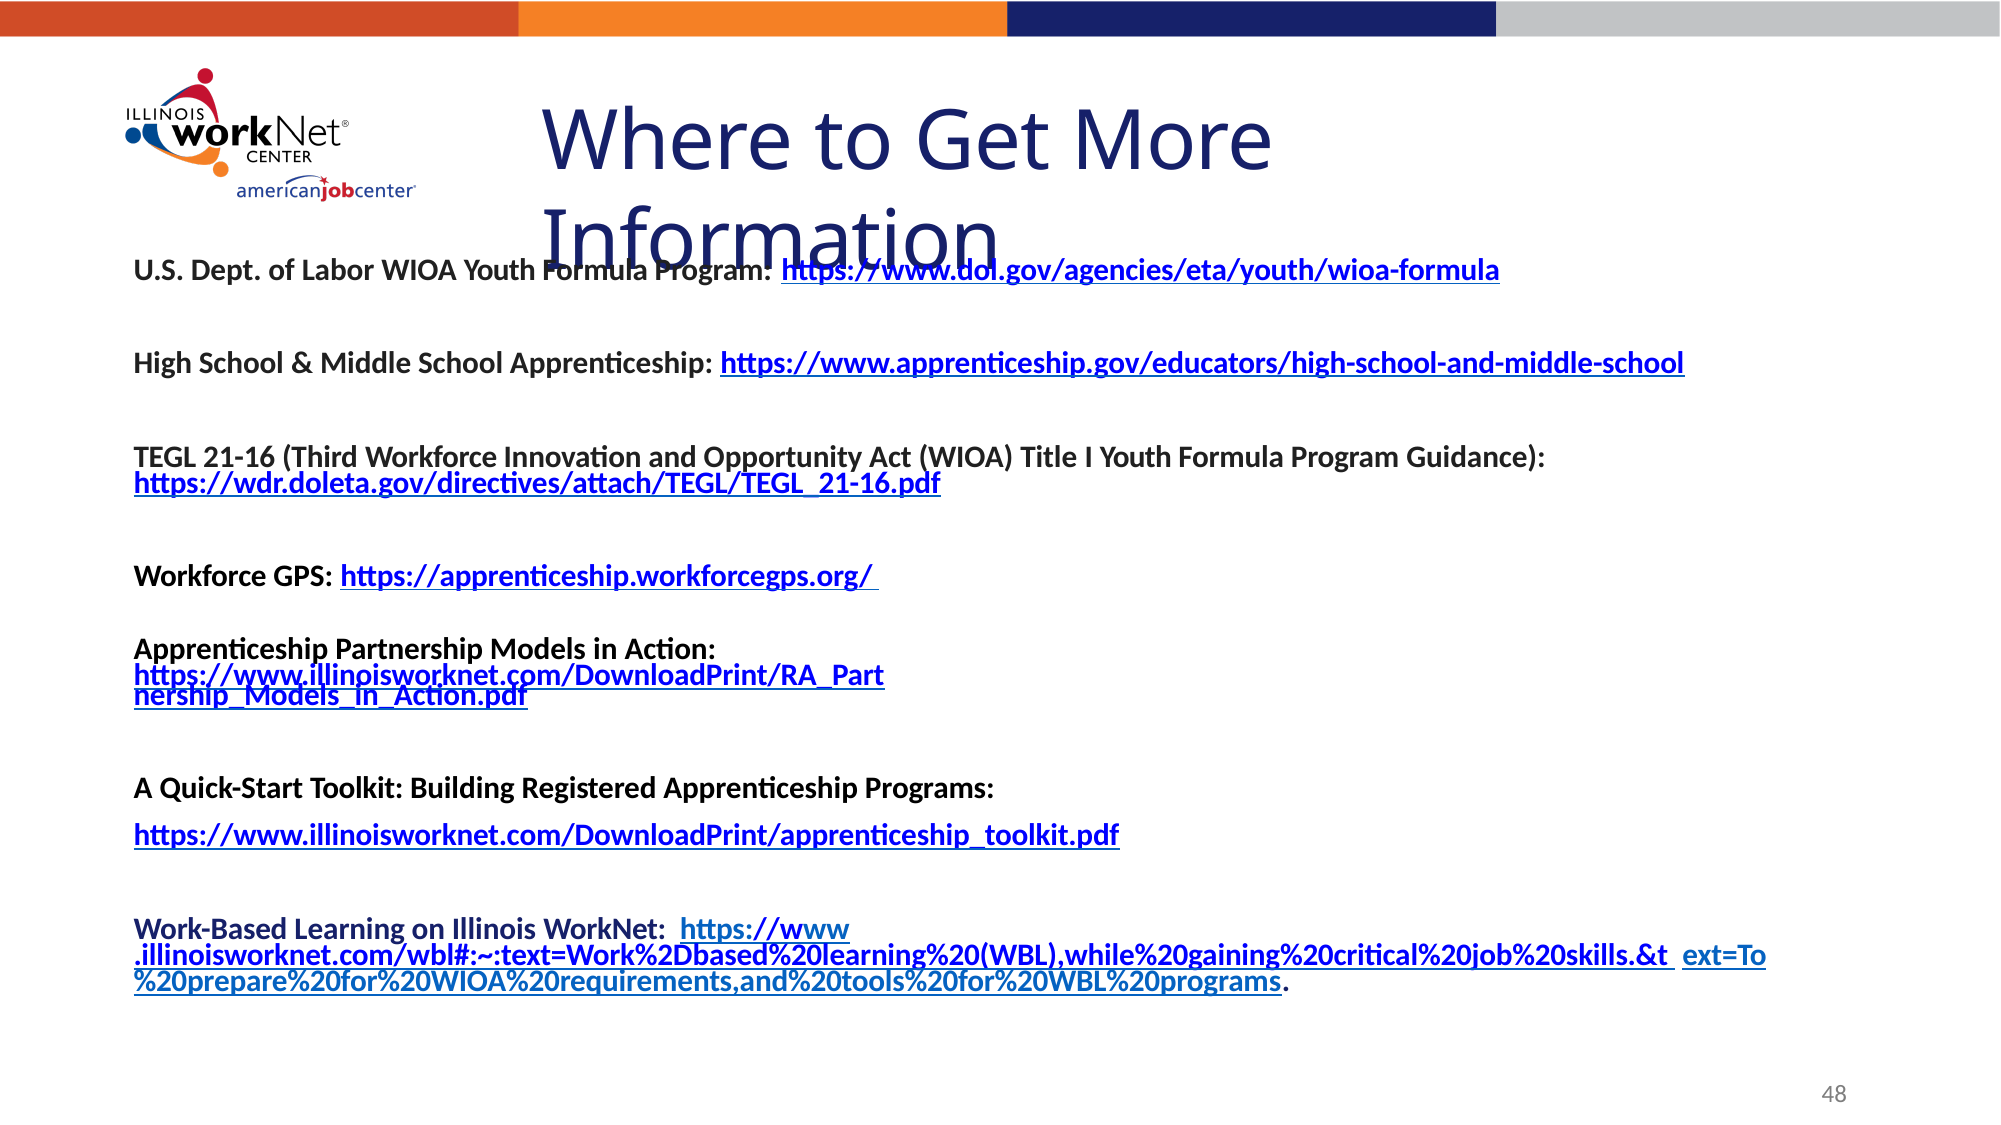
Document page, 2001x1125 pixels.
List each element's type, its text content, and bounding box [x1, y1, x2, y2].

picture [0, 0, 2000, 227]
slide_number 47 [1815, 1081, 1854, 1125]
text_box U.S. Dept. of Labor WIOA Youth Formula Program: https://www.dol.gov/agencies/eta/youth/wioa-formula High School & Middle School Apprenticeship: https://www.apprenticeship.gov/educators/high-school-and-middle-school TEGL 21-16 (Third Workforce Innovation and Opportunity Act (WIOA) Title I Youth Formula Program Guidance): https://wdr.doleta.gov/directives/attach/TEGL/TEGL_21-16.pdf Workforce GPS: https://apprenticeship.workforcegps.org/ Apprenticeship Partnership Models in Action: https://www.illinoisworknet.com/DownloadPrint/RA_Partnership_Models_in_Action.pdf A Quick-Start Toolkit: Building Registered Apprenticeship Programs: https://www.illinoisworknet.com/DownloadPrint/apprenticeship_toolkit.pdf Work-Based Learning on Illinois WorkNet: https://www.illinoisworknet.com/wbl#:~:text=Work%2Dbased%20learning%20(WBL),while%20gaining%20critical%20job%20skills.&t ext=To%20prepare%20for%20WIOA%20requirements,and%20tools%20for%20WBL%20programs. [131, 246, 1867, 977]
title Where to Get More Information [539, 83, 1594, 246]
